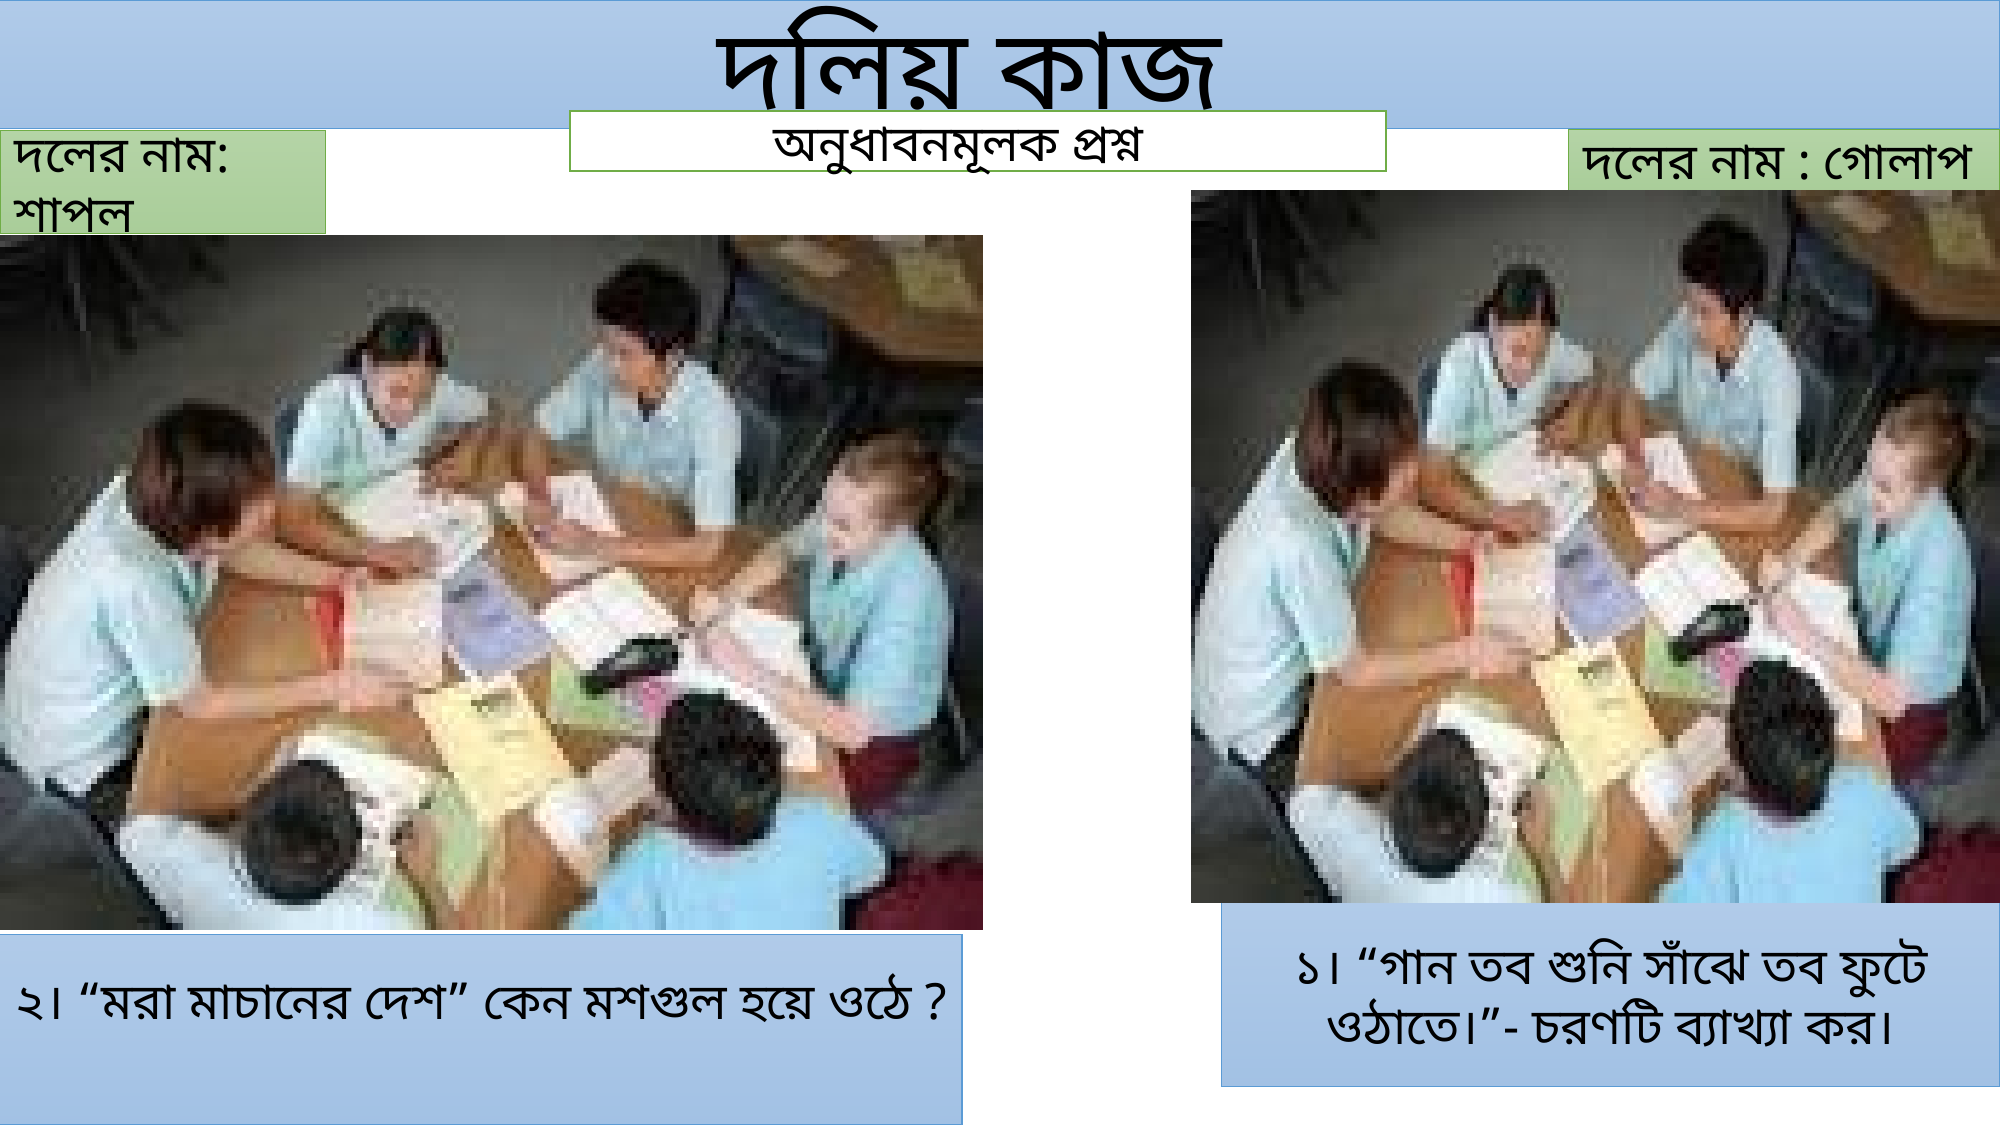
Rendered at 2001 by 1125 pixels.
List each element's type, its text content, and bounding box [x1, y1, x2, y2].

text_box ১। “গান তব শুনি সাঁঝে তব ফুটে ওঠাতে।”- চরণটি ব্যাখ্যা কর। [1221, 903, 2000, 1087]
text_box অনুধাবনমূলক প্রশ্ন [569, 110, 1387, 172]
text_box ২। “মরা মাচানের দেশ” কেন মশগুল হয়ে ওঠে ? [0, 934, 963, 1125]
text_box দলের নাম : গোলাপ [1568, 129, 2000, 190]
text_box দলিয় কাজ [0, 0, 2000, 129]
picture [1191, 190, 2000, 903]
text_box দলের নাম: শাপল [0, 130, 326, 234]
picture [0, 235, 983, 930]
